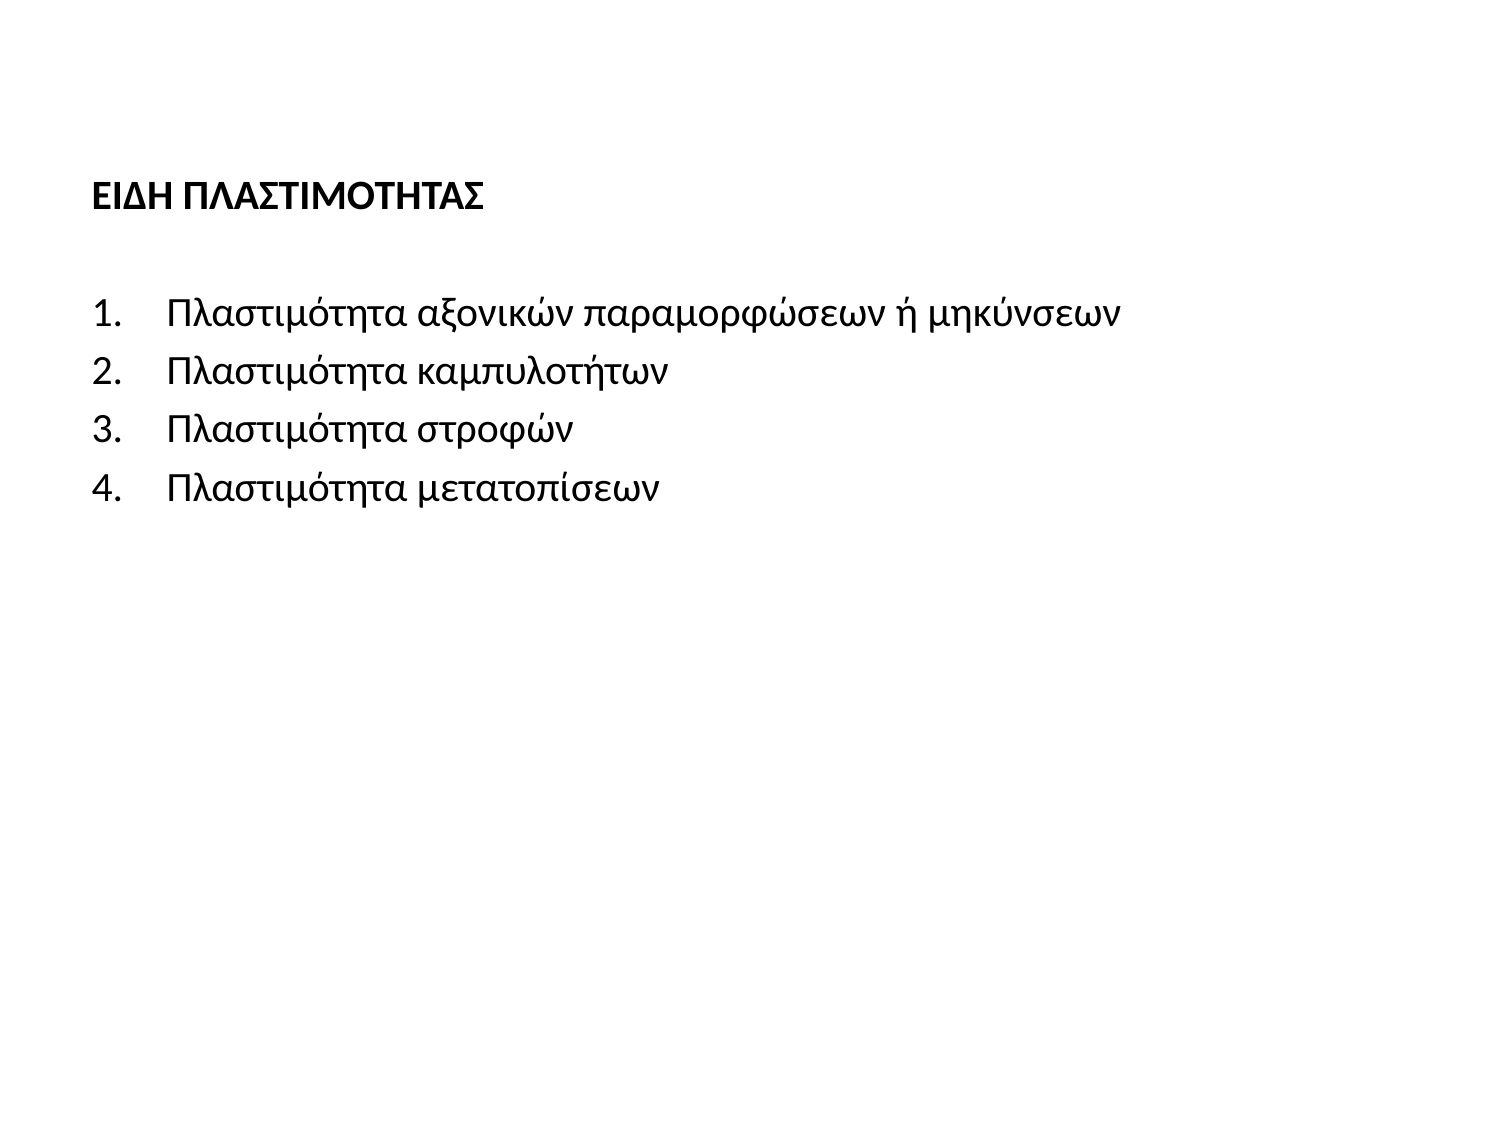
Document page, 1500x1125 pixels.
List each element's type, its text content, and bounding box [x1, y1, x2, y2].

subtitle ΕΙΔΗ ΠΛΑΣΤΙΜΟΤΗΤΑΣ Πλαστιμότητα αξονικών παραμορφώσεων ή μηκύνσεων Πλαστιμότητα καμπυλοτήτων Πλαστιμότητα στροφών Πλαστιμότητα μετατοπίσεων [76, 101, 1447, 1000]
